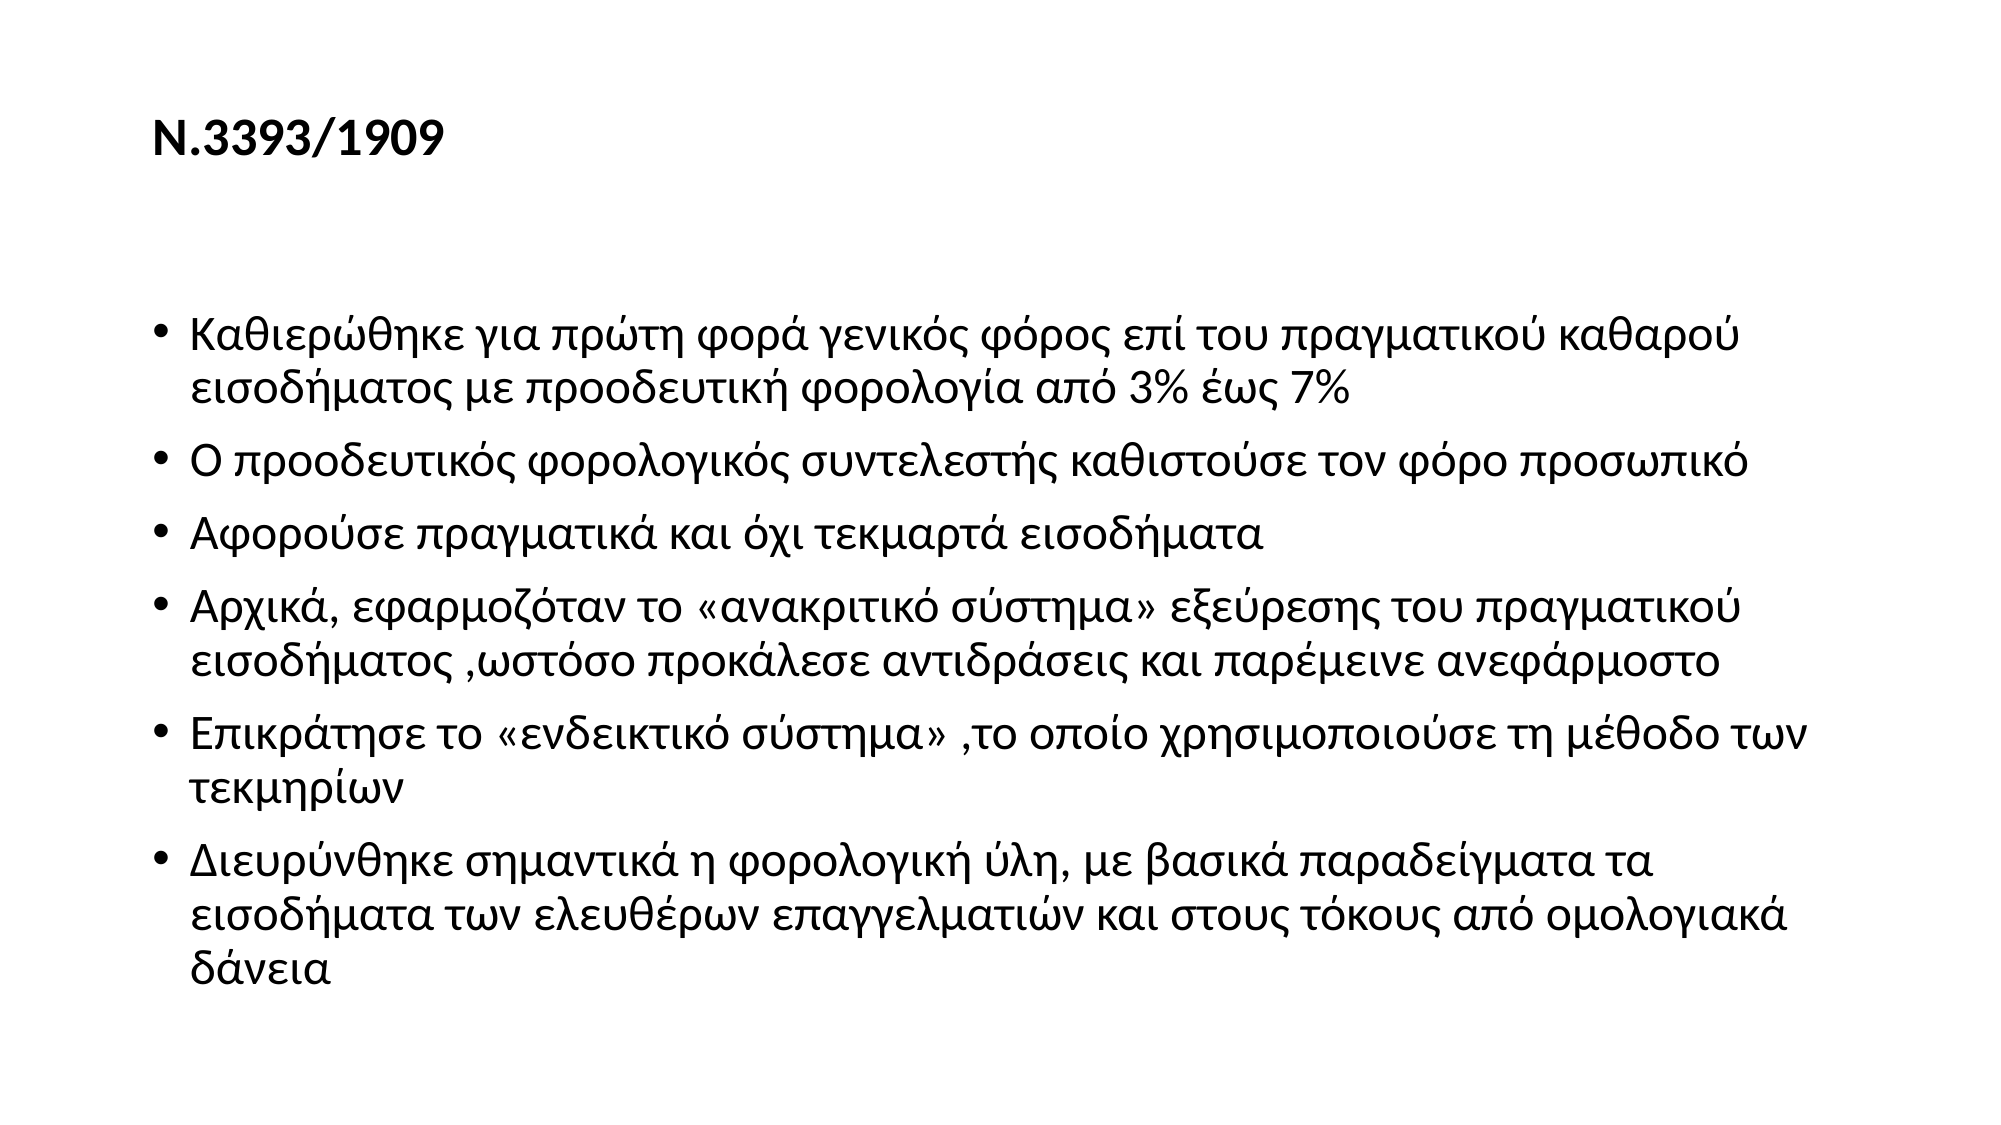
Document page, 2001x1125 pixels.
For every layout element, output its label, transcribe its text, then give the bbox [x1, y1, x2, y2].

list Καθιερώθηκε για πρώτη φορά γενικός φόρος επί του πραγματικού καθαρού εισοδήματος με προοδευτική φορολογία από 3% έως 7% Ο προοδευτικός φορολογικός συντελεστής καθιστούσε τον φόρο προσωπικό Αφορούσε πραγματικά και όχι τεκμαρτά εισοδήματα Αρχικά, εφαρμοζόταν το «ανακριτικό σύστημα» εξεύρεσης του πραγματικού εισοδήματος ,ωστόσο προκάλεσε αντιδράσεις και παρέμεινε ανεφάρμοστο Επικράτησε το «ενδεικτικό σύστημα» ,το οποίο χρησιμοποιούσε τη μέθοδο των τεκμηρίων Διευρύνθηκε σημαντικά η φορολογική ύλη, με βασικά παραδείγματα τα εισοδήματα των ελευθέρων επαγγελματιών και στους τόκους από ομολογιακά δάνεια [137, 299, 1863, 1014]
title Ν.3393/1909 [137, 61, 1863, 279]
